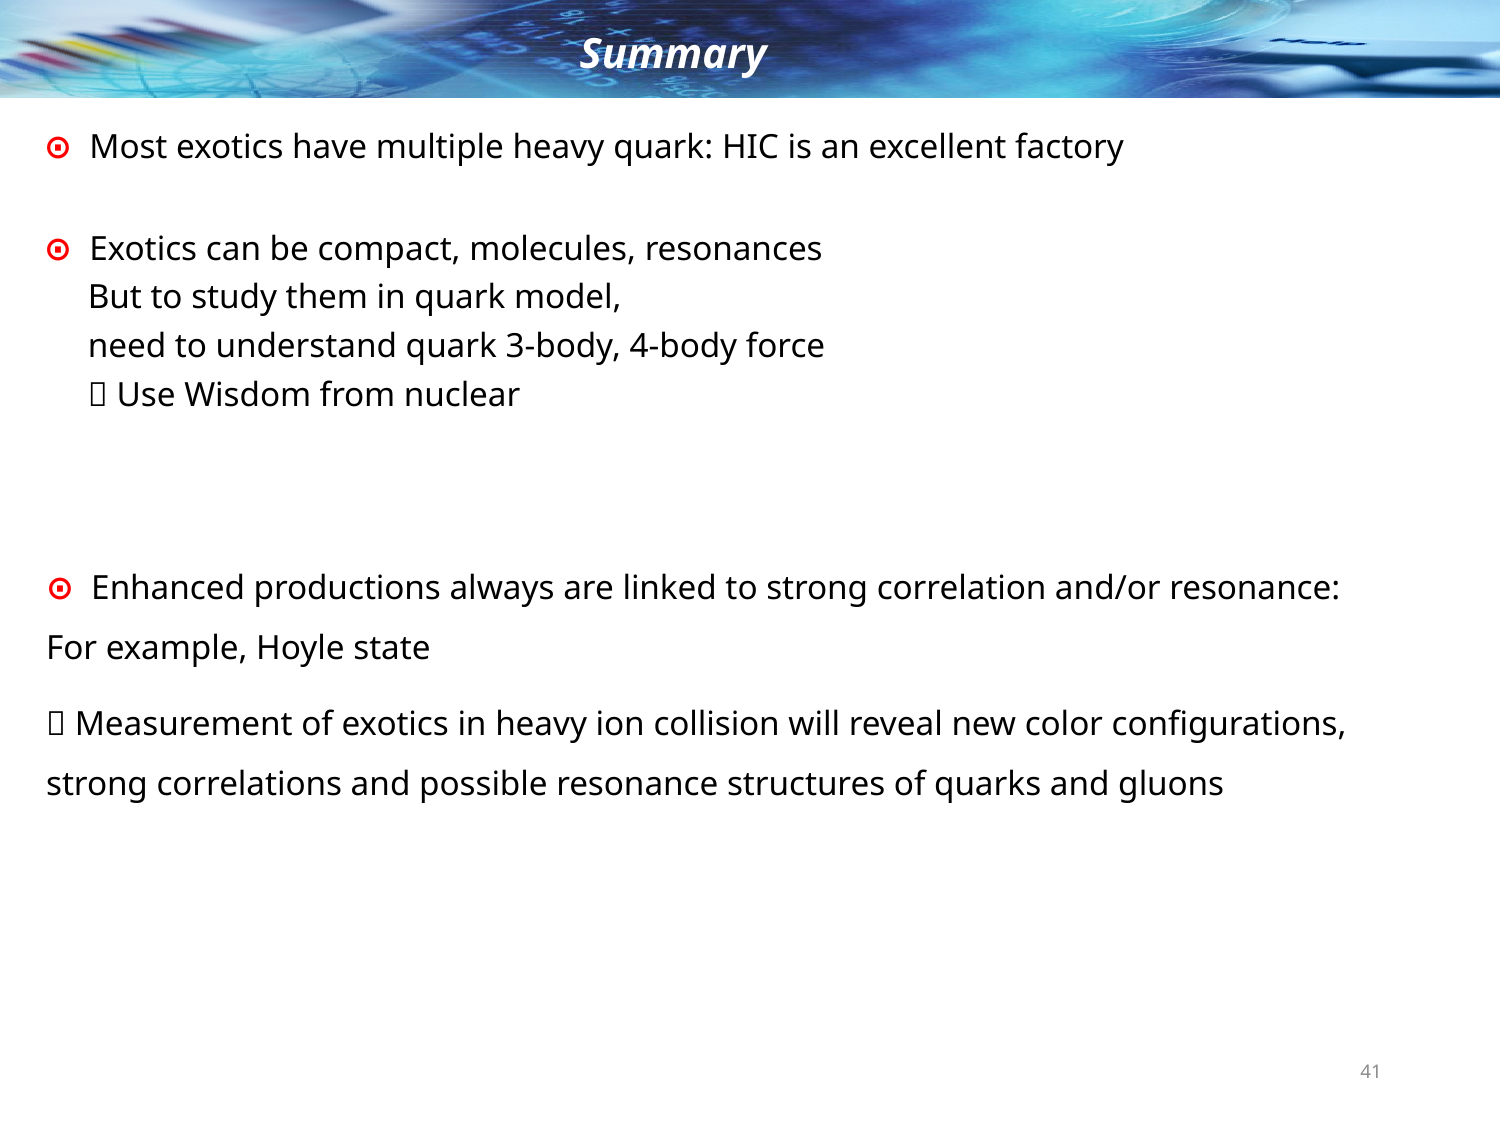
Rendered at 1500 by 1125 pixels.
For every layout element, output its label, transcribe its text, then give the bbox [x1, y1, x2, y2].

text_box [0, 0, 1500, 98]
text_box ⊙ Enhanced productions always are linked to strong correlation and/or resonance: For example, Hoyle state  Measurement of exotics in heavy ion collision will reveal new color configurations, strong correlations and possible resonance structures of quarks and gluons [31, 538, 1378, 810]
text_box ⊙ Exotics can be compact, molecules, resonances But to study them in quark model, need to understand quark 3-body, 4-body force  Use Wisdom from nuclear [29, 227, 1377, 420]
text_box ⊙ Most exotics have multiple heavy quark: HIC is an excellent factory [29, 125, 1471, 172]
slide_number 41 [1059, 1042, 1397, 1103]
